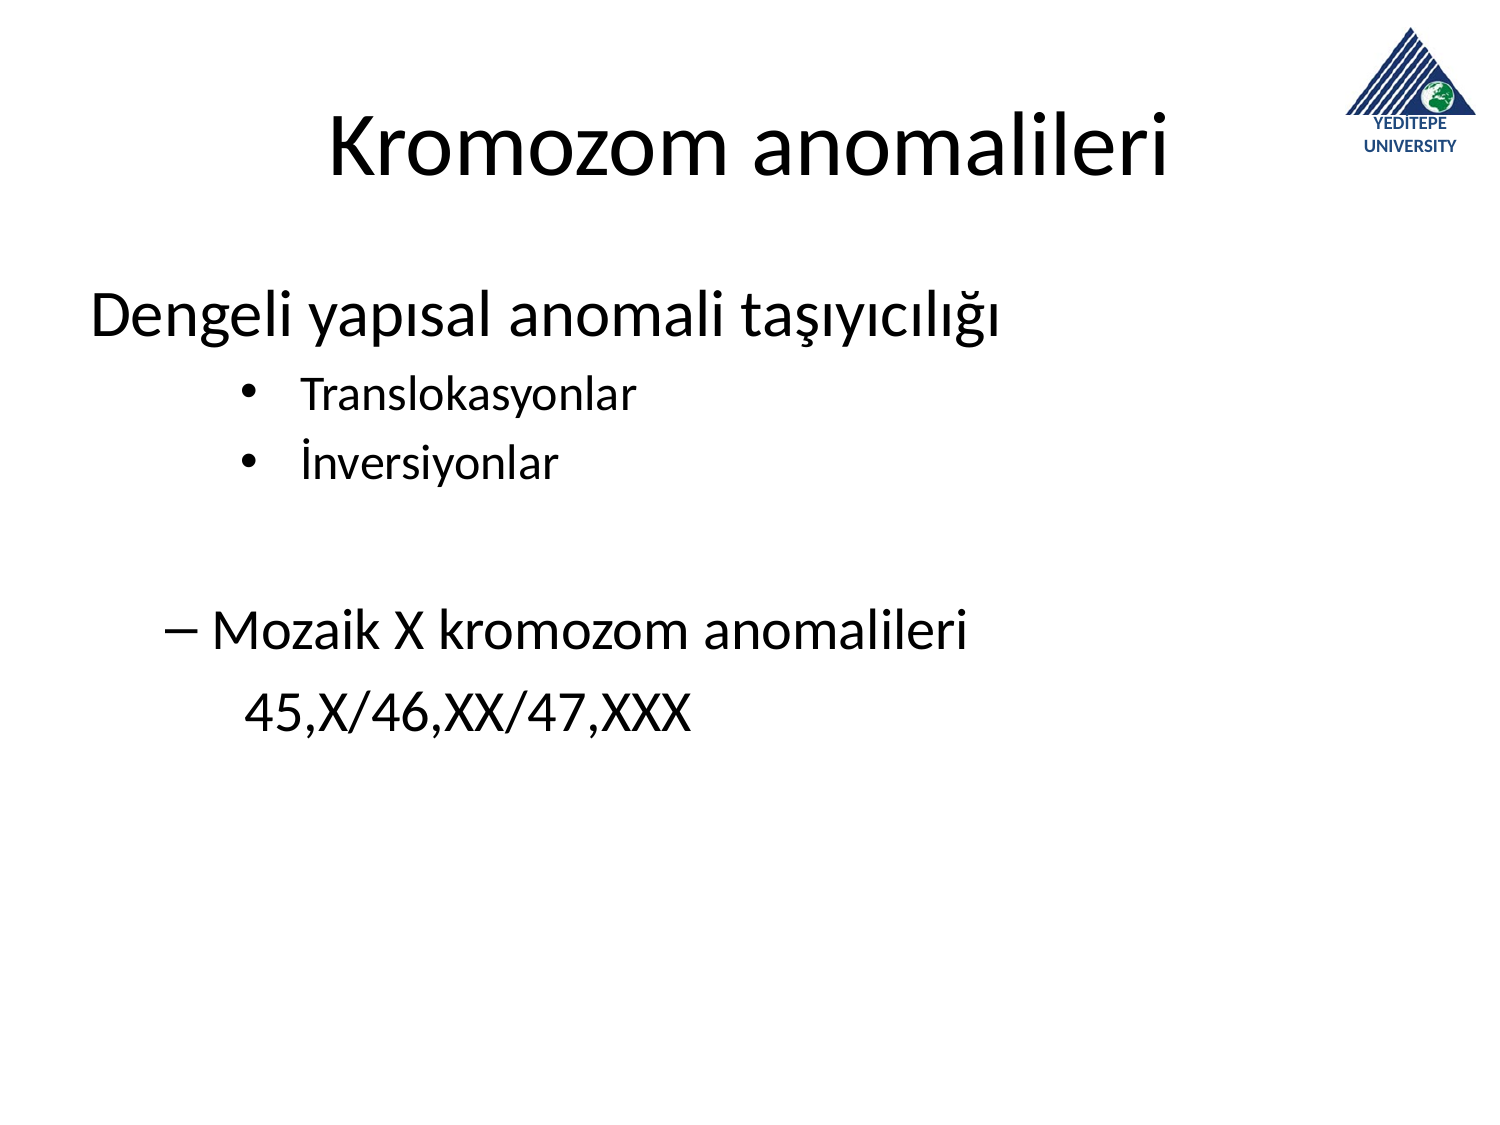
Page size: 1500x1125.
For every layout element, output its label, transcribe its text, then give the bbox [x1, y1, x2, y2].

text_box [1345, 27, 1476, 153]
list Dengeli yapısal anomali taşıyıcılığı Translokasyonlar İnversiyonlar Mozaik X kromozom anomalileri 45,X/46,XX/47,XXX [75, 262, 1425, 1005]
title Kromozom anomalileri [75, 45, 1425, 233]
